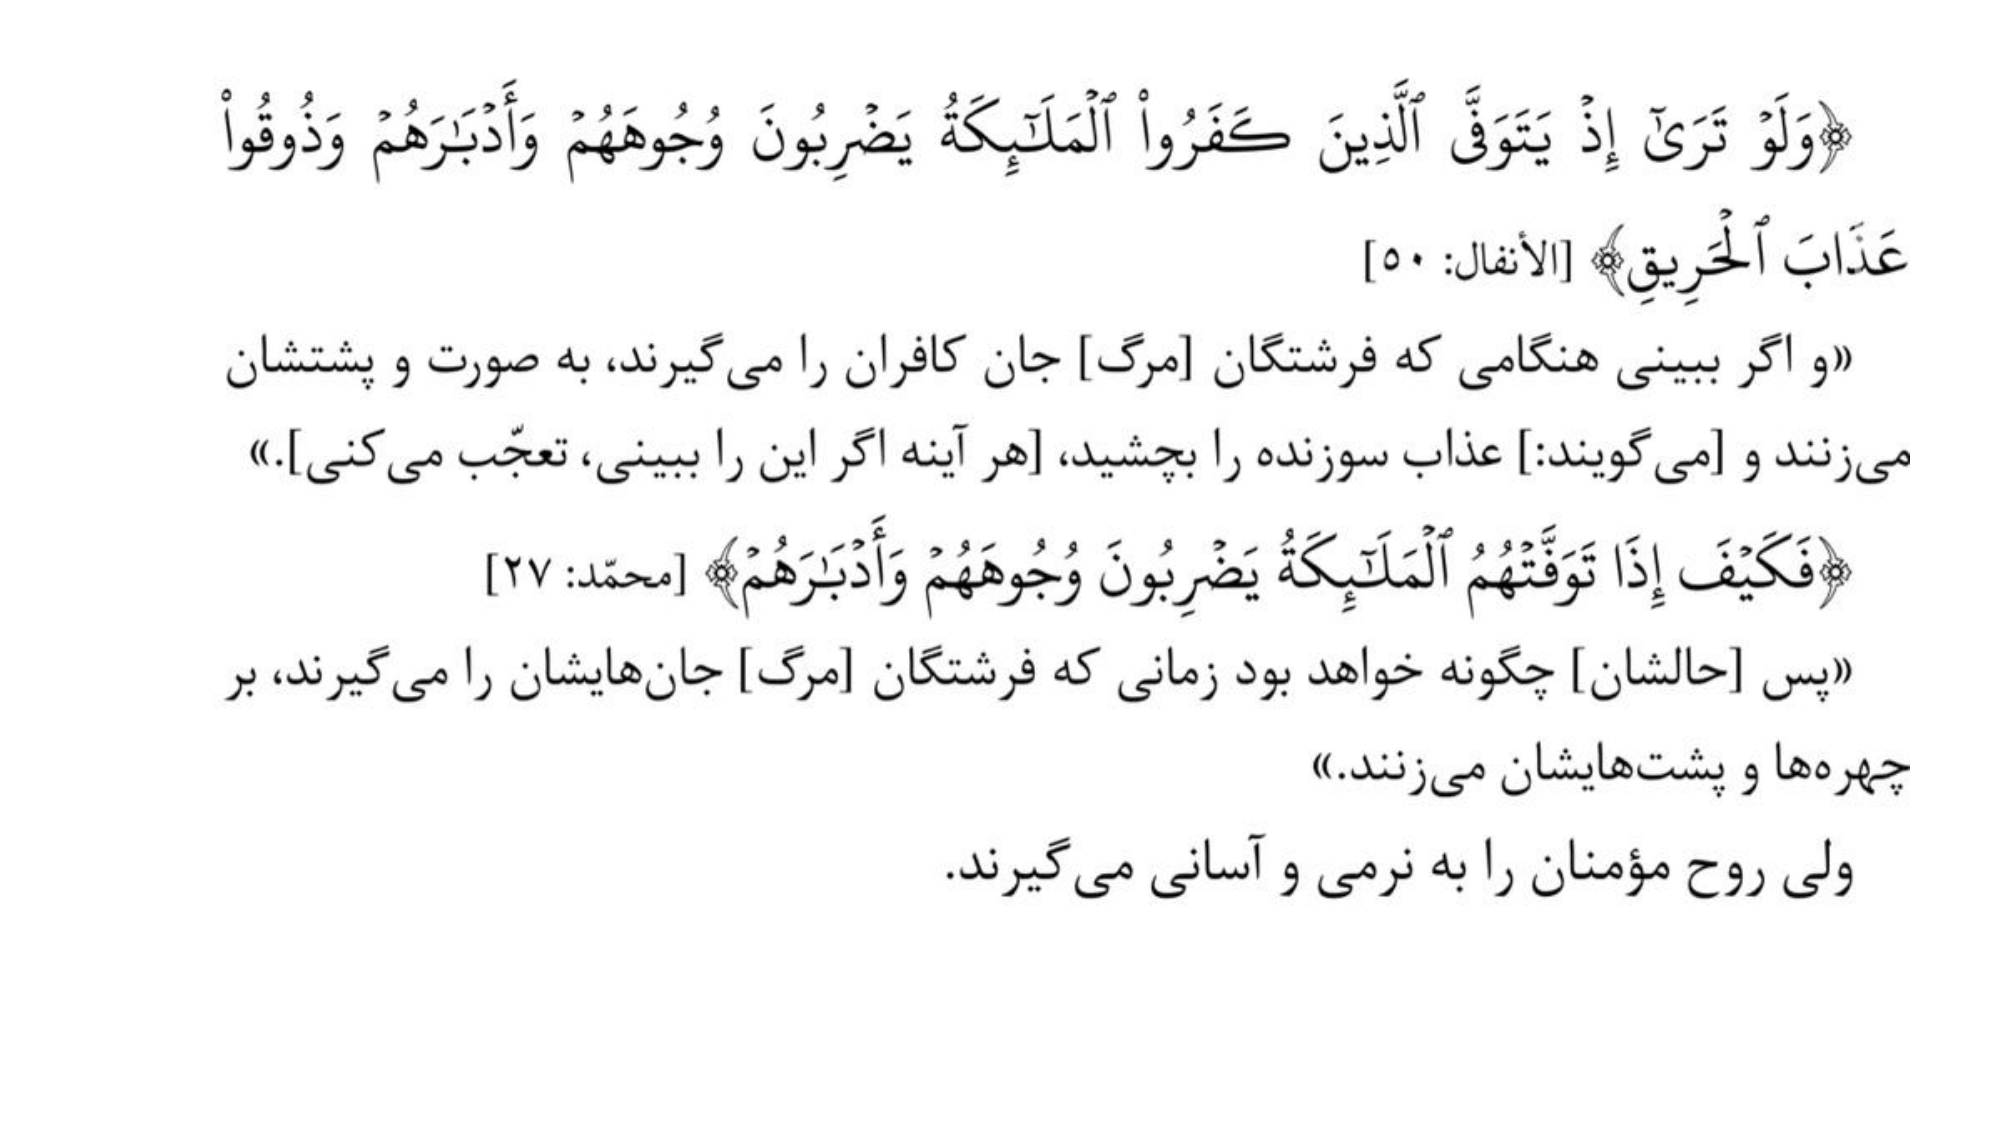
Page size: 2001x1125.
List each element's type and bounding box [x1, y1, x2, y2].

picture [199, 77, 1910, 953]
